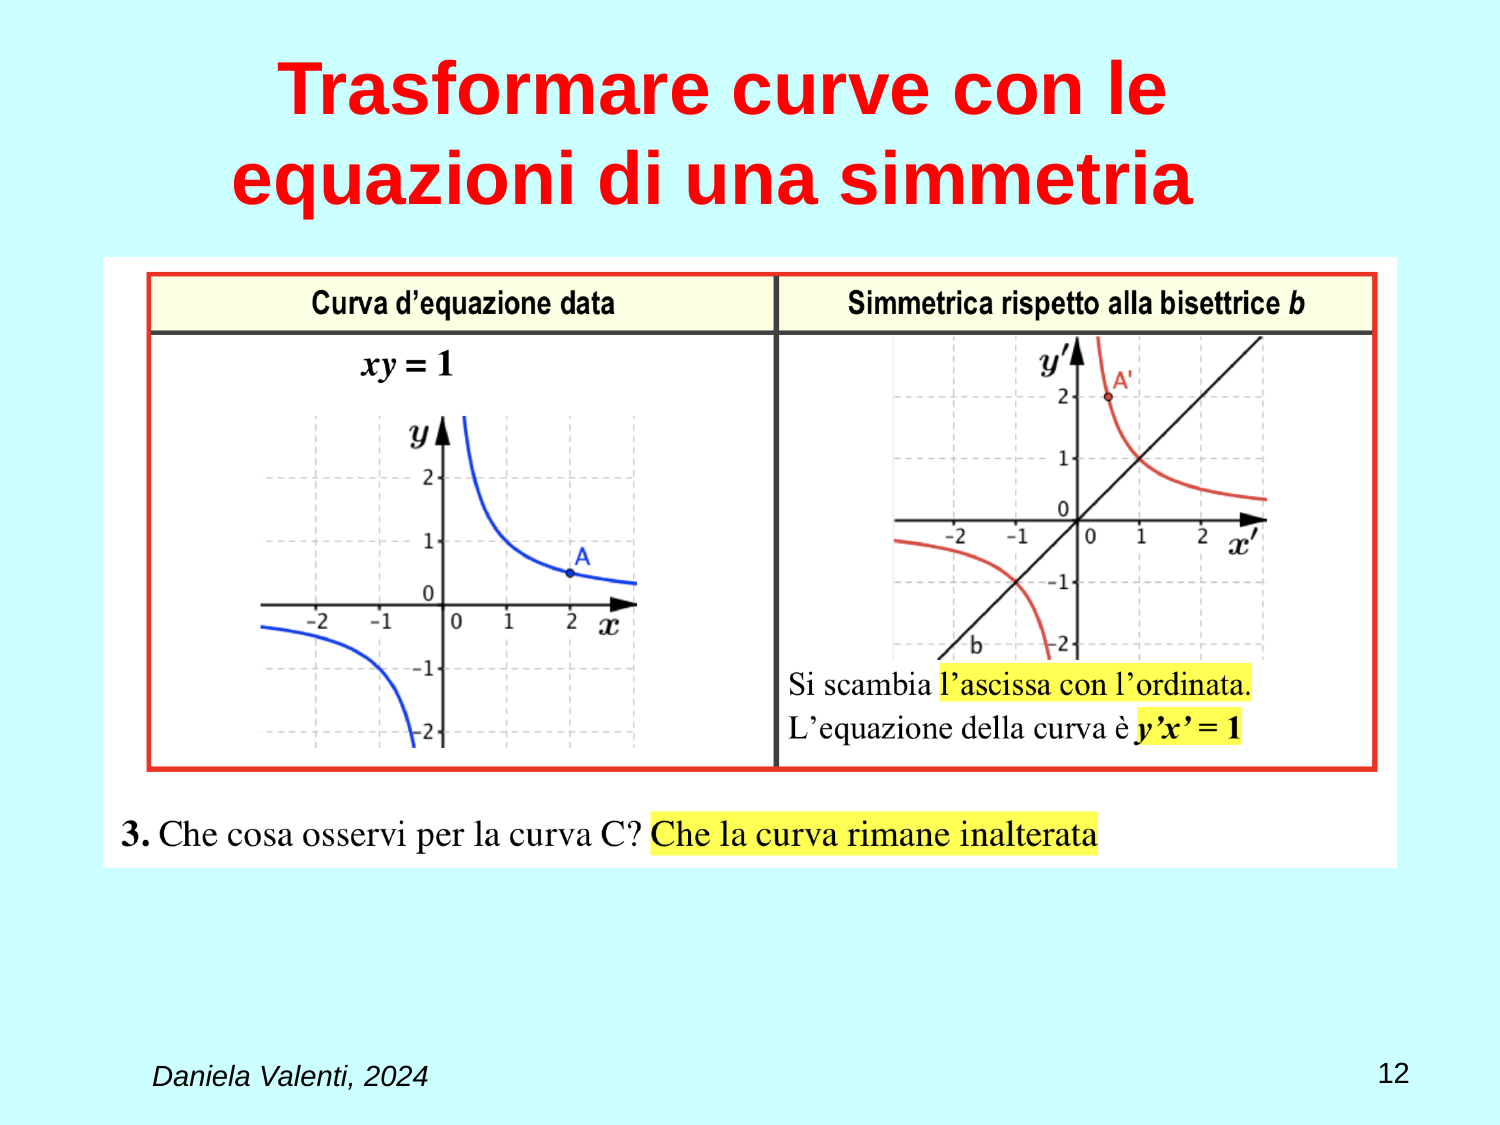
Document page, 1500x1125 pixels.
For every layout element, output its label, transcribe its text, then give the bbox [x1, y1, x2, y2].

slide_number 12 [1074, 1046, 1426, 1125]
title Trasformare curve con le equazioni di una simmetria [135, 112, 1311, 226]
picture [103, 256, 1397, 868]
footer Daniela Valenti, 2024 [49, 1049, 532, 1125]
